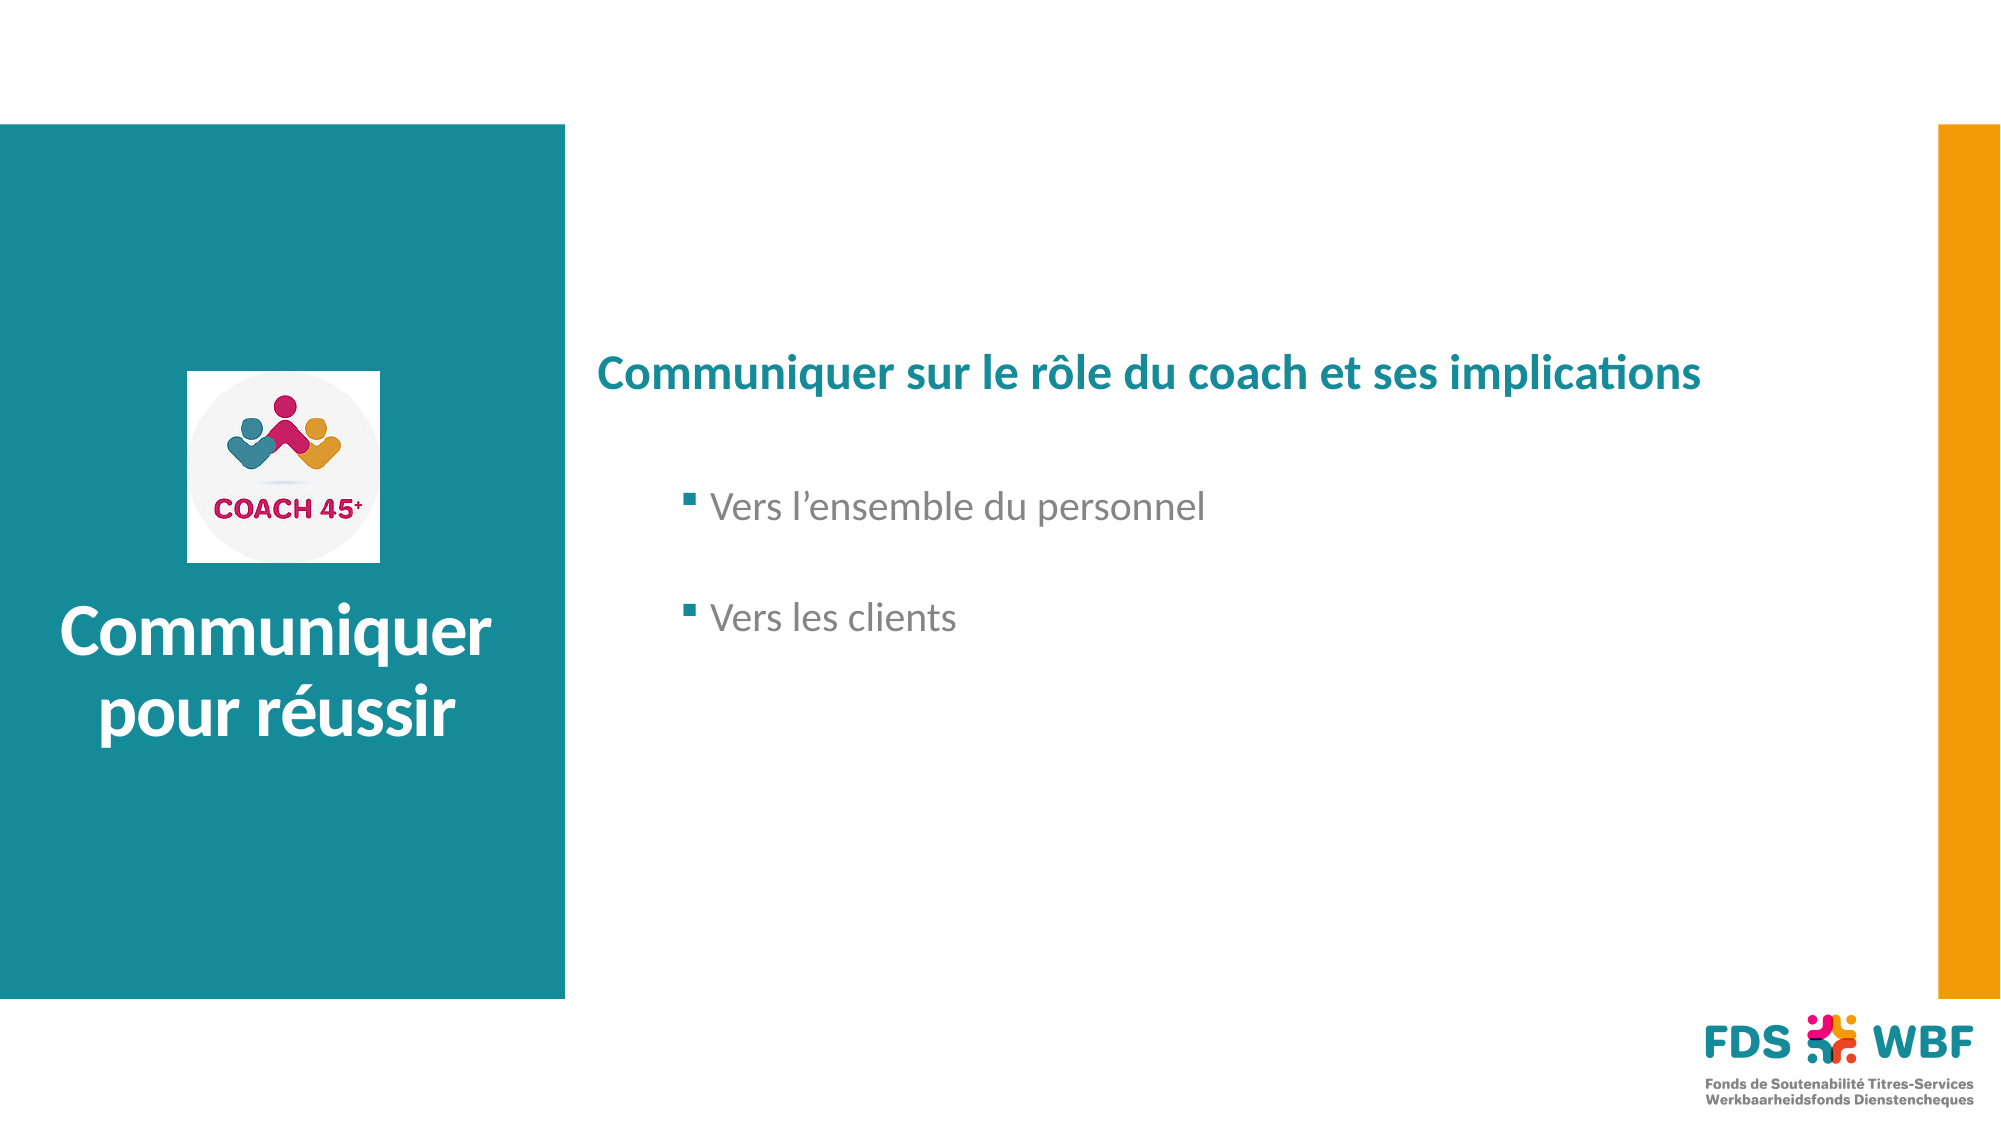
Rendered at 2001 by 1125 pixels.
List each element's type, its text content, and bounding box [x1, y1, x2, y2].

picture [1679, 1005, 2000, 1125]
list Communiquer sur le rôle du coach et ses implications Vers l’ensemble du personnel Vers les clients [582, 116, 1931, 871]
picture [187, 370, 380, 563]
title Communiquer pour réussir [35, 213, 519, 968]
